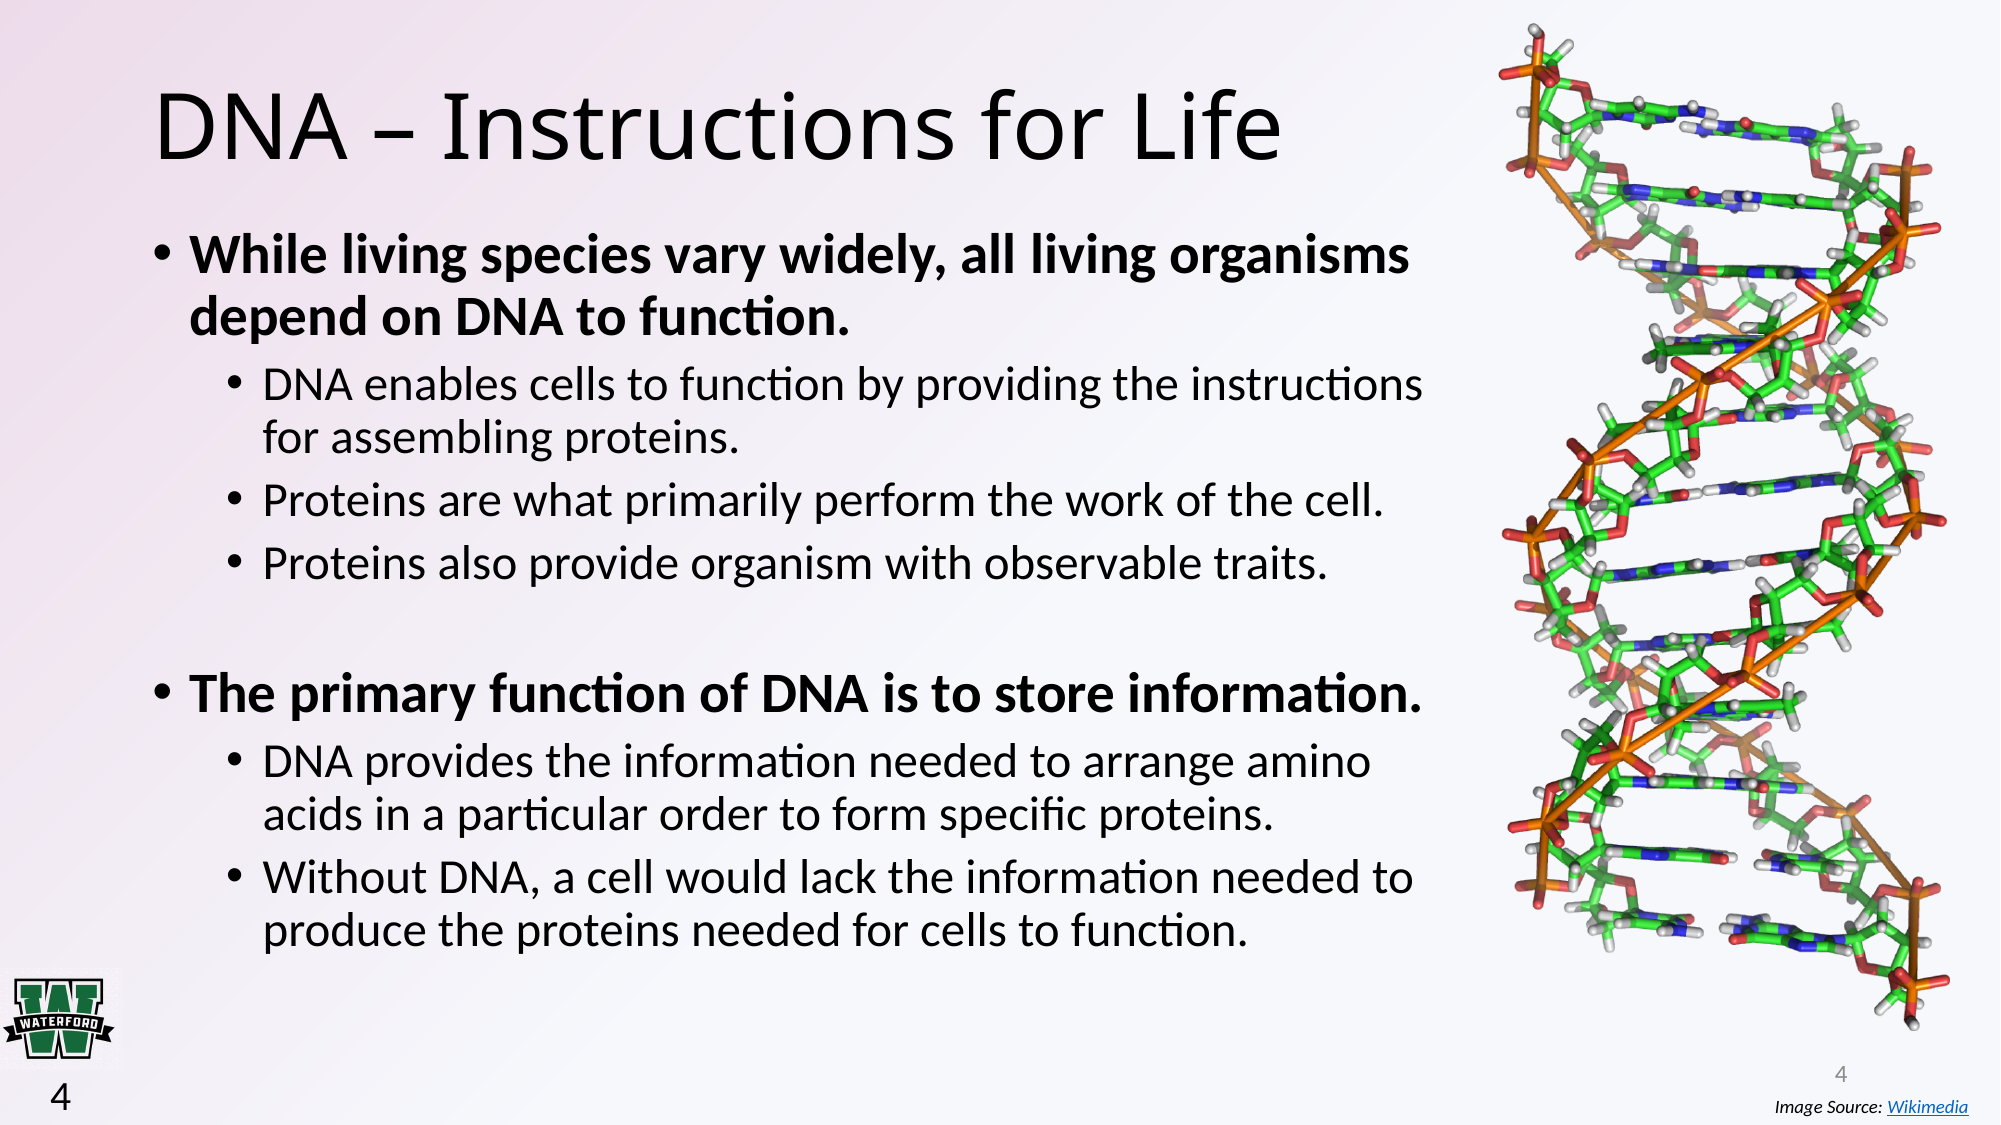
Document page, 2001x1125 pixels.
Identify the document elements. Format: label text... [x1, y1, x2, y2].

title DNA – Instructions for Life [137, 59, 1456, 200]
picture [1456, 0, 2000, 1062]
slide_number 4 [1412, 1042, 1863, 1103]
list While living species vary widely, all living organisms depend on DNA to function. DNA enables cells to function by providing the instructions for assembling proteins. Proteins are what primarily perform the work of the cell. Proteins also provide organism with observable traits. The primary function of DNA is to store information. DNA provides the information needed to arrange amino acids in a particular order to form specific proteins. Without DNA, a cell would lack the information needed to produce the proteins needed for cells to function. [137, 217, 1456, 1014]
text_box Image Source: Wikimedia [1760, 1087, 2000, 1125]
picture [0, 968, 123, 1070]
